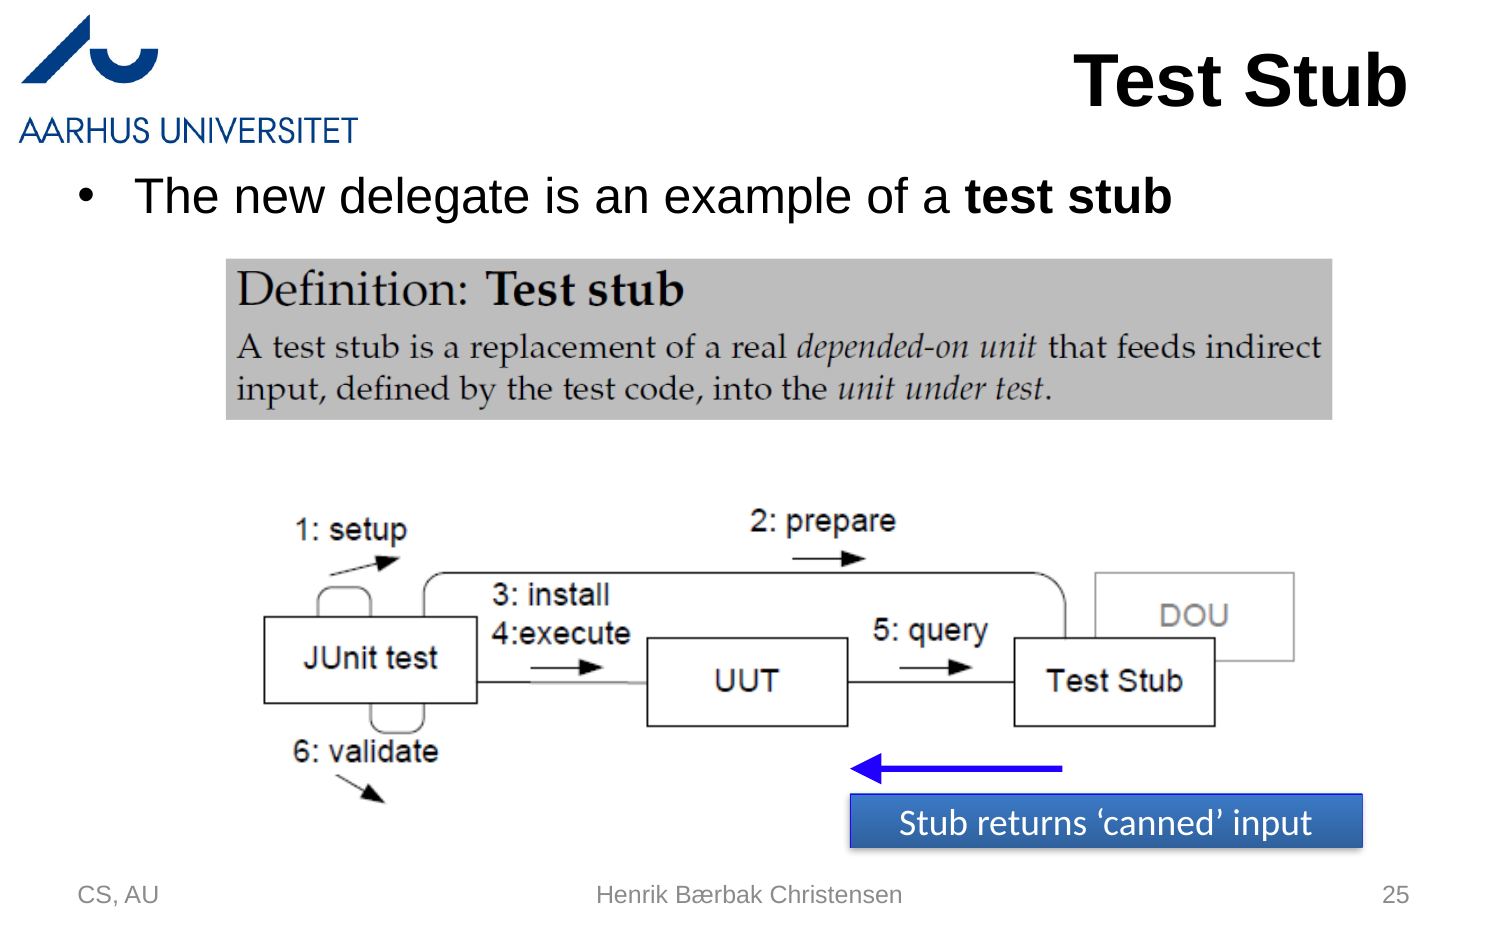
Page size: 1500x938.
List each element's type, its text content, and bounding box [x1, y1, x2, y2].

slide_number CS, AU [62, 868, 413, 919]
title Test Stub [75, 27, 1425, 125]
picture [216, 251, 1338, 430]
slide_number 25 [1074, 868, 1425, 919]
footer Henrik Bærbak Christensen [512, 868, 988, 919]
picture [233, 479, 1326, 819]
text_box Stub returns ‘canned’ input [849, 793, 1363, 848]
list The new delegate is an example of a test stub [62, 156, 1425, 865]
picture [14, 9, 358, 146]
